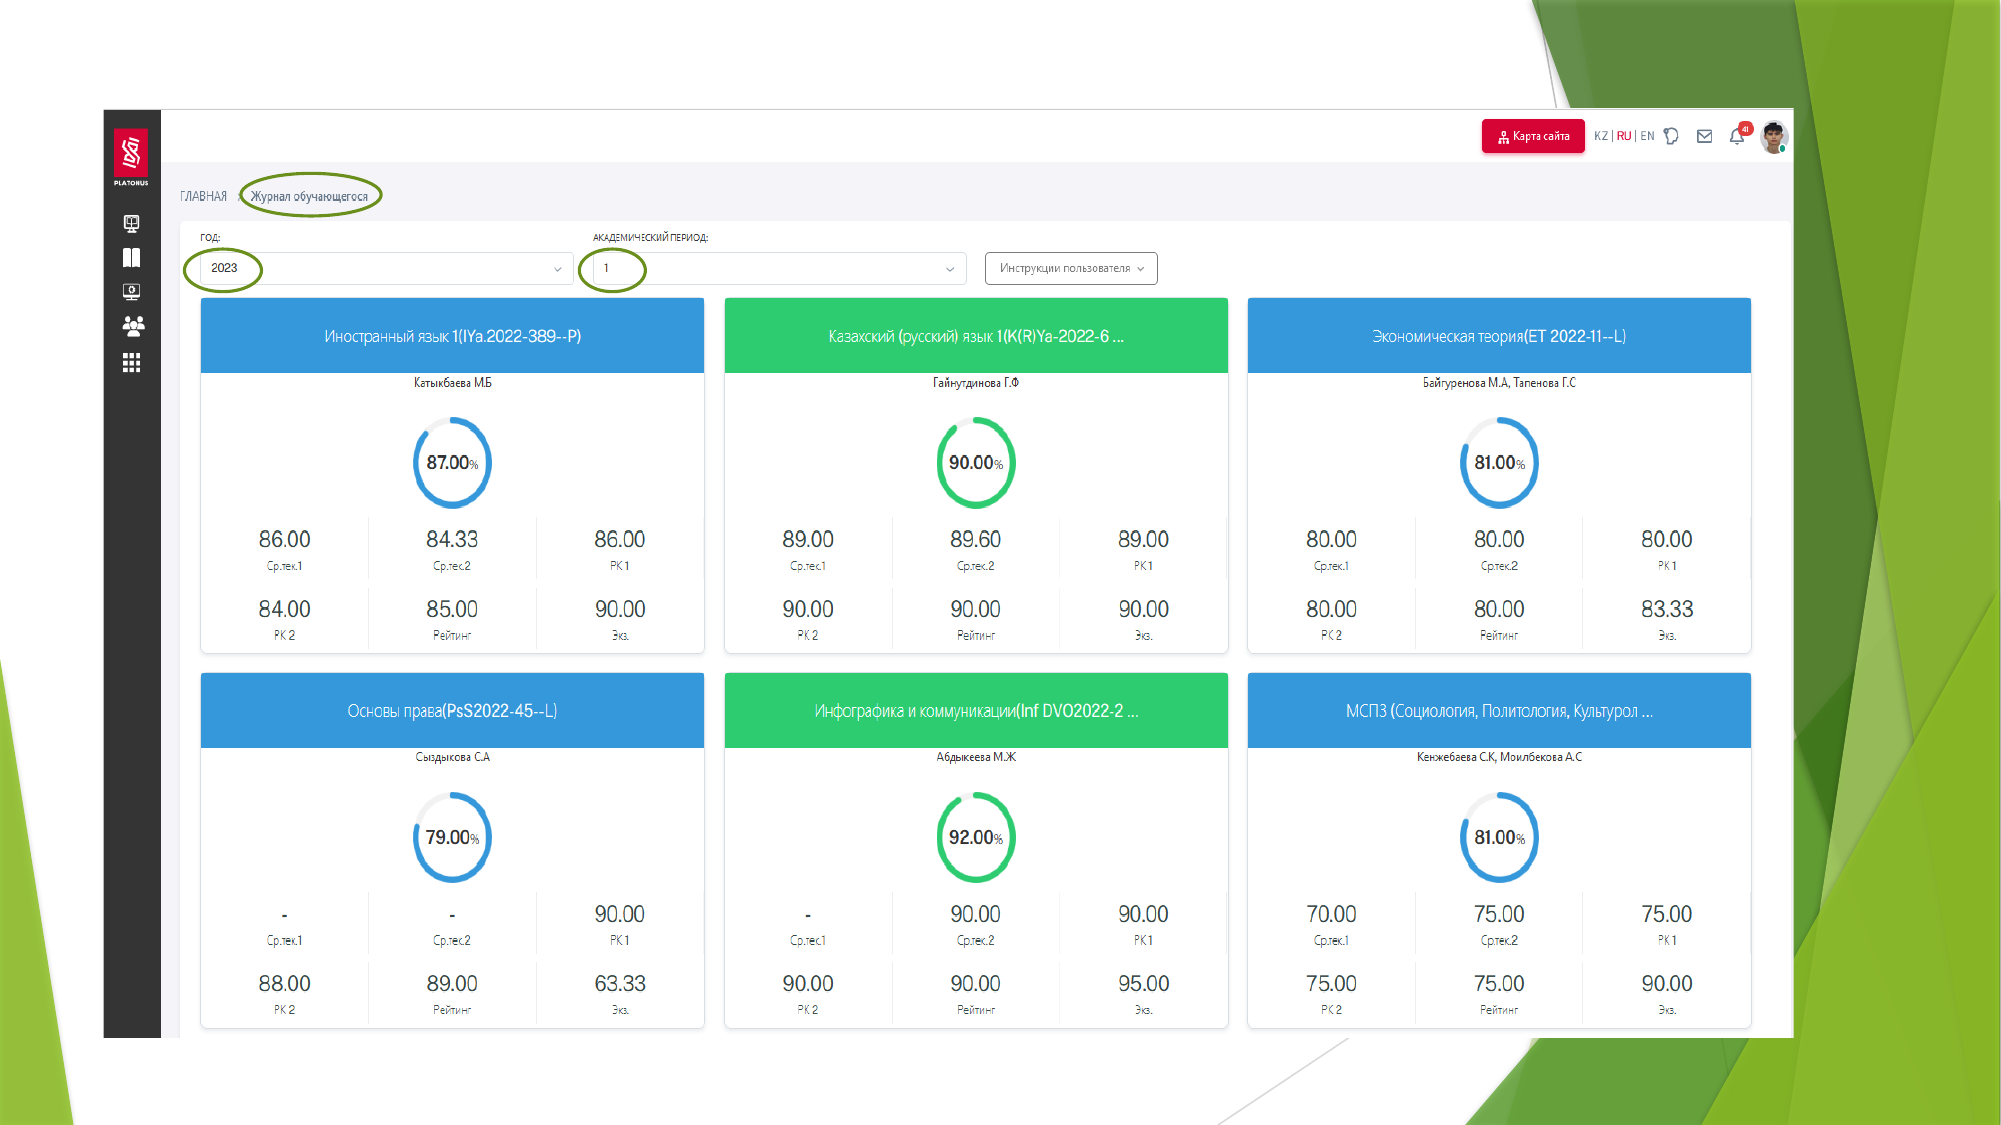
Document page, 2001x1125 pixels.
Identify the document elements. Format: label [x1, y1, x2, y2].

picture [103, 108, 1794, 1039]
